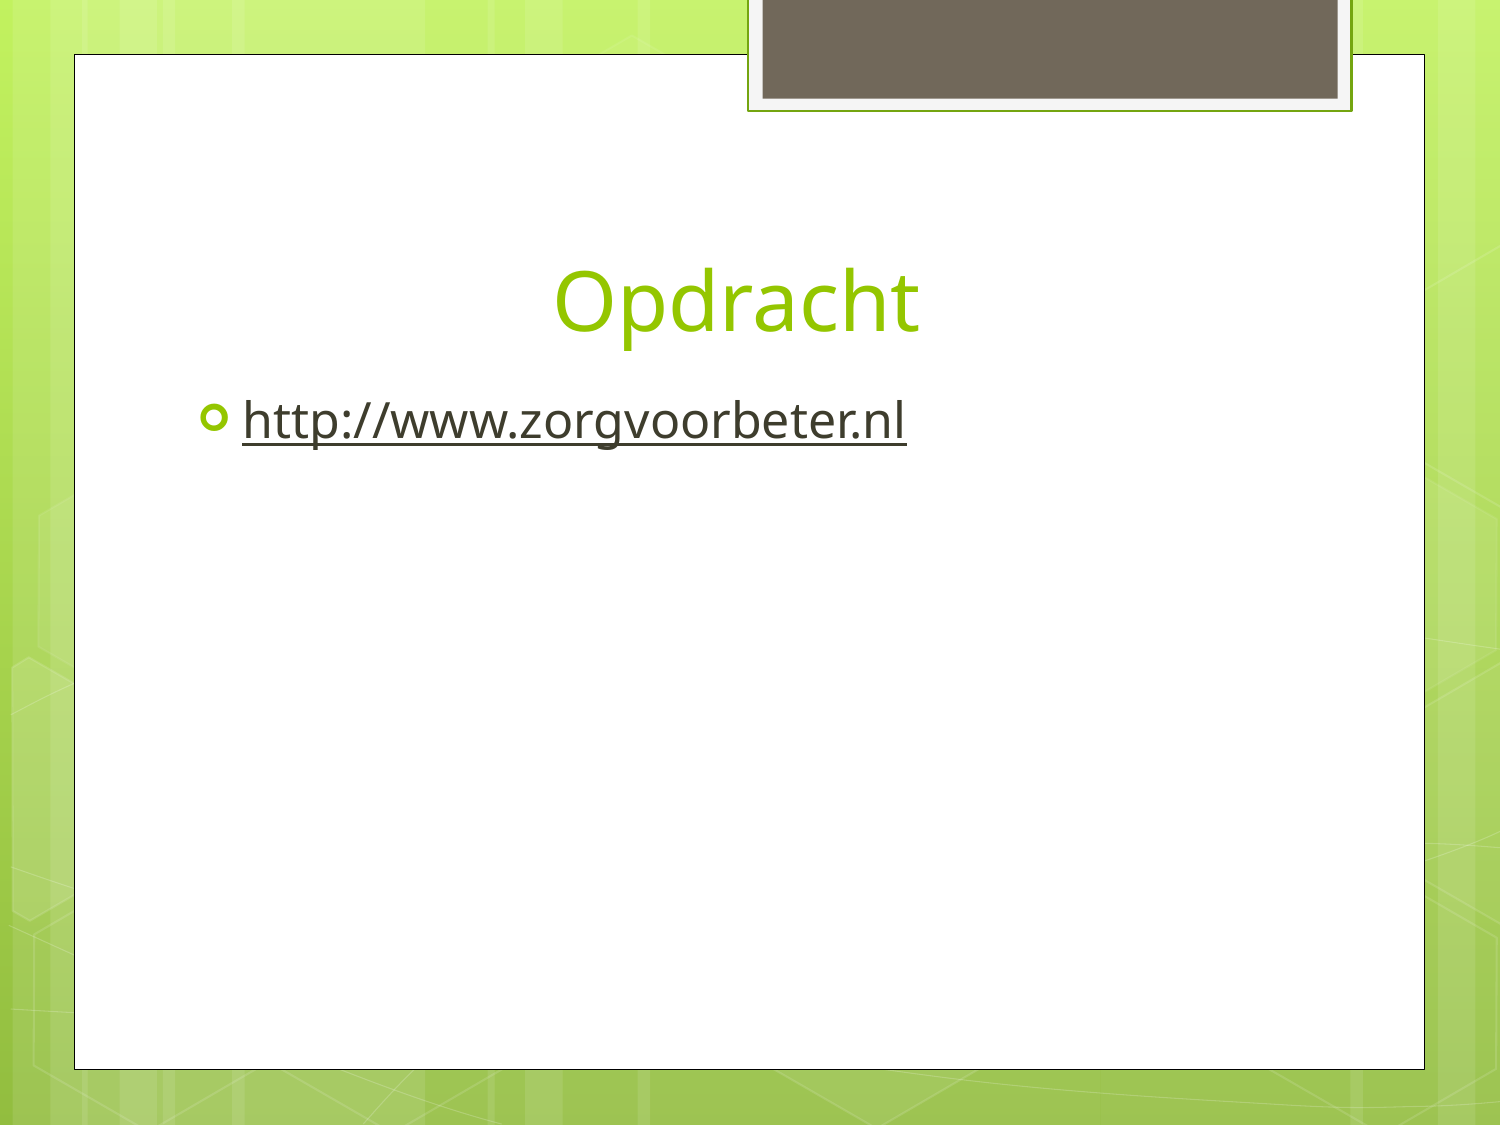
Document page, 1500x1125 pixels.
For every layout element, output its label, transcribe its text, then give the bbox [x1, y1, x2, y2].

title Opdracht [171, 168, 1324, 357]
list http://www.zorgvoorbeter.nl [171, 381, 1283, 957]
